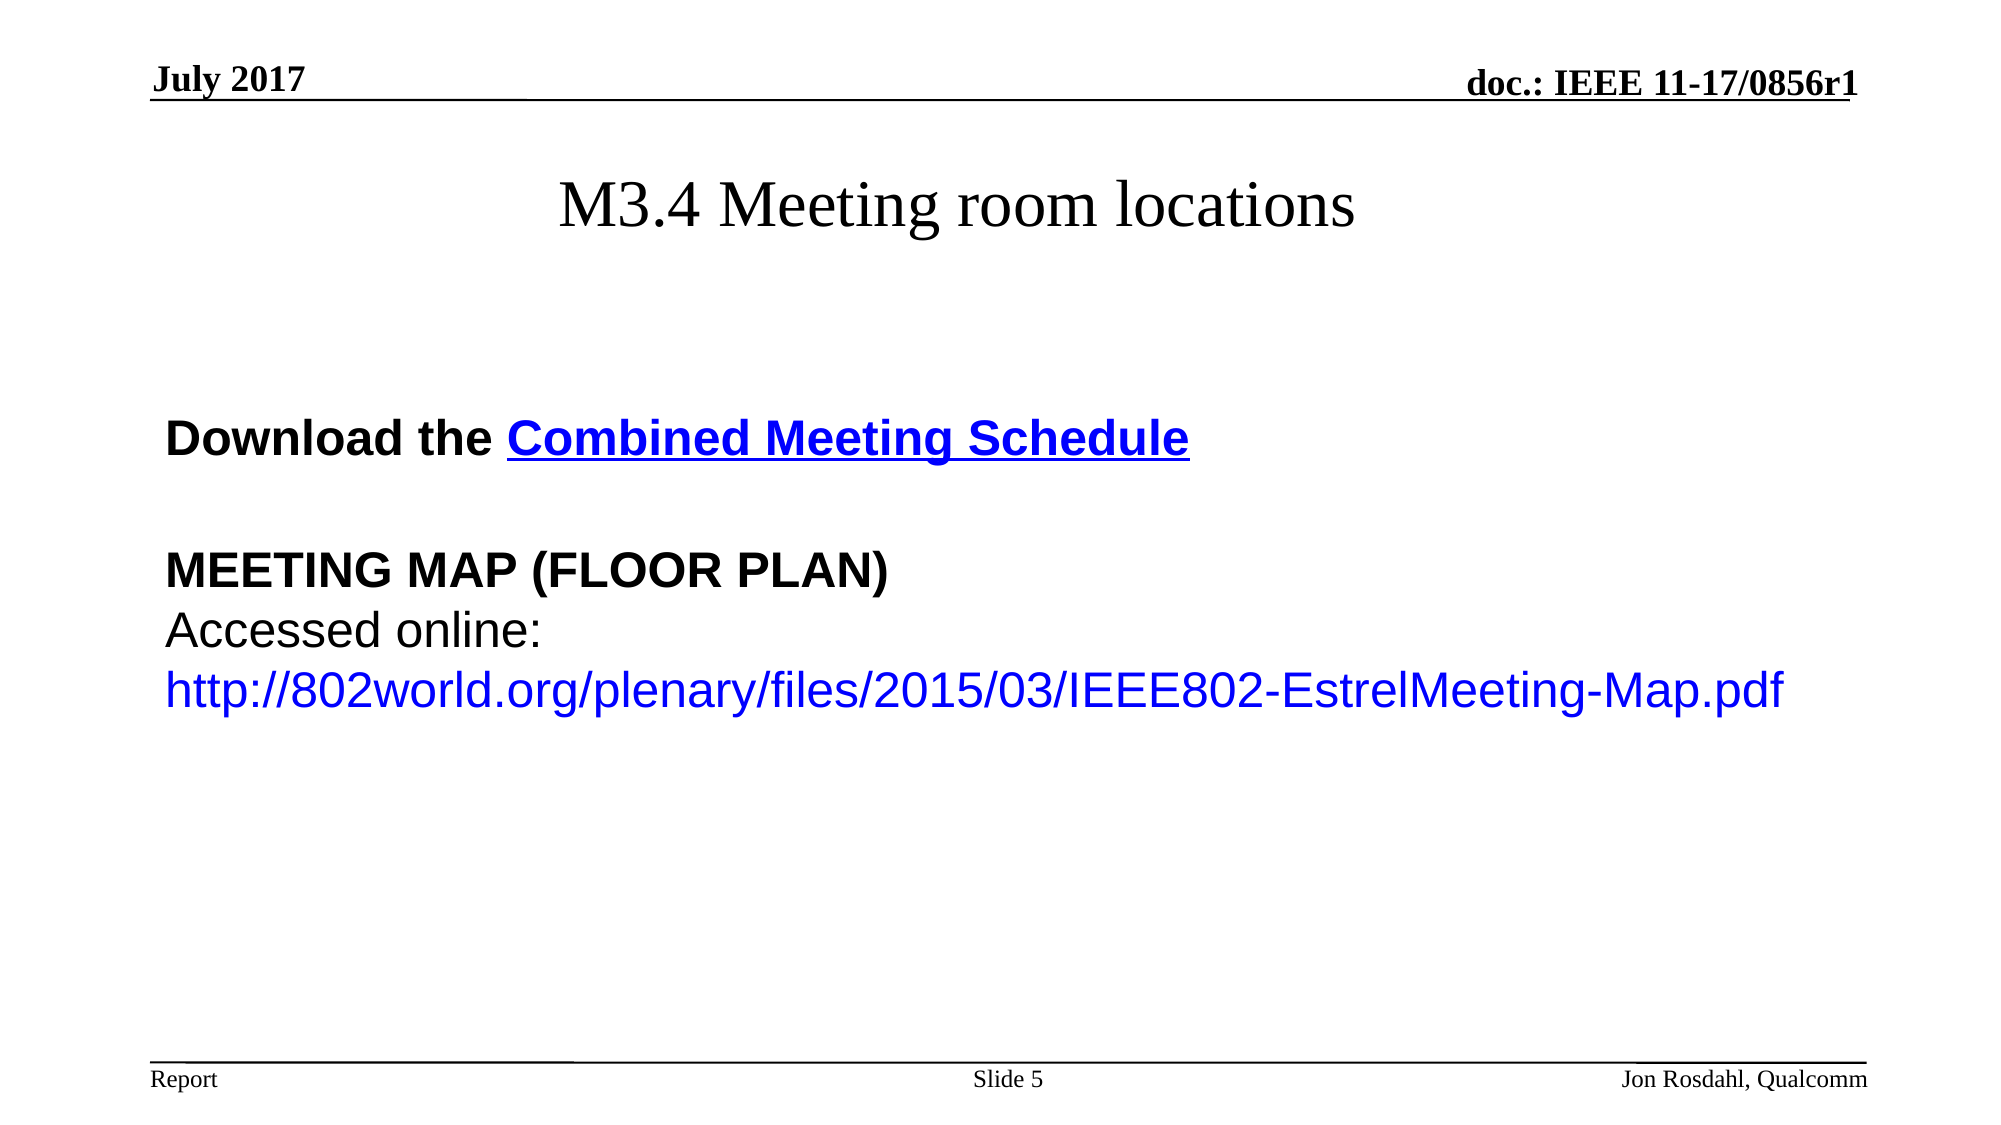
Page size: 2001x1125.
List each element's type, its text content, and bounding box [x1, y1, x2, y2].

list Download the Combined Meeting Schedule MEETING MAP (FLOOR PLAN) Accessed online: http://802world.org/plenary/files/2015/03/IEEE802-EstrelMeeting-Map.pdf [149, 324, 1850, 1000]
title M3.4 Meeting room locations [149, 112, 1850, 288]
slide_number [152, 54, 563, 100]
footer Jon Rosdahl, Qualcomm [1171, 1061, 1869, 1093]
slide_number Slide 5 [950, 1061, 1067, 1123]
